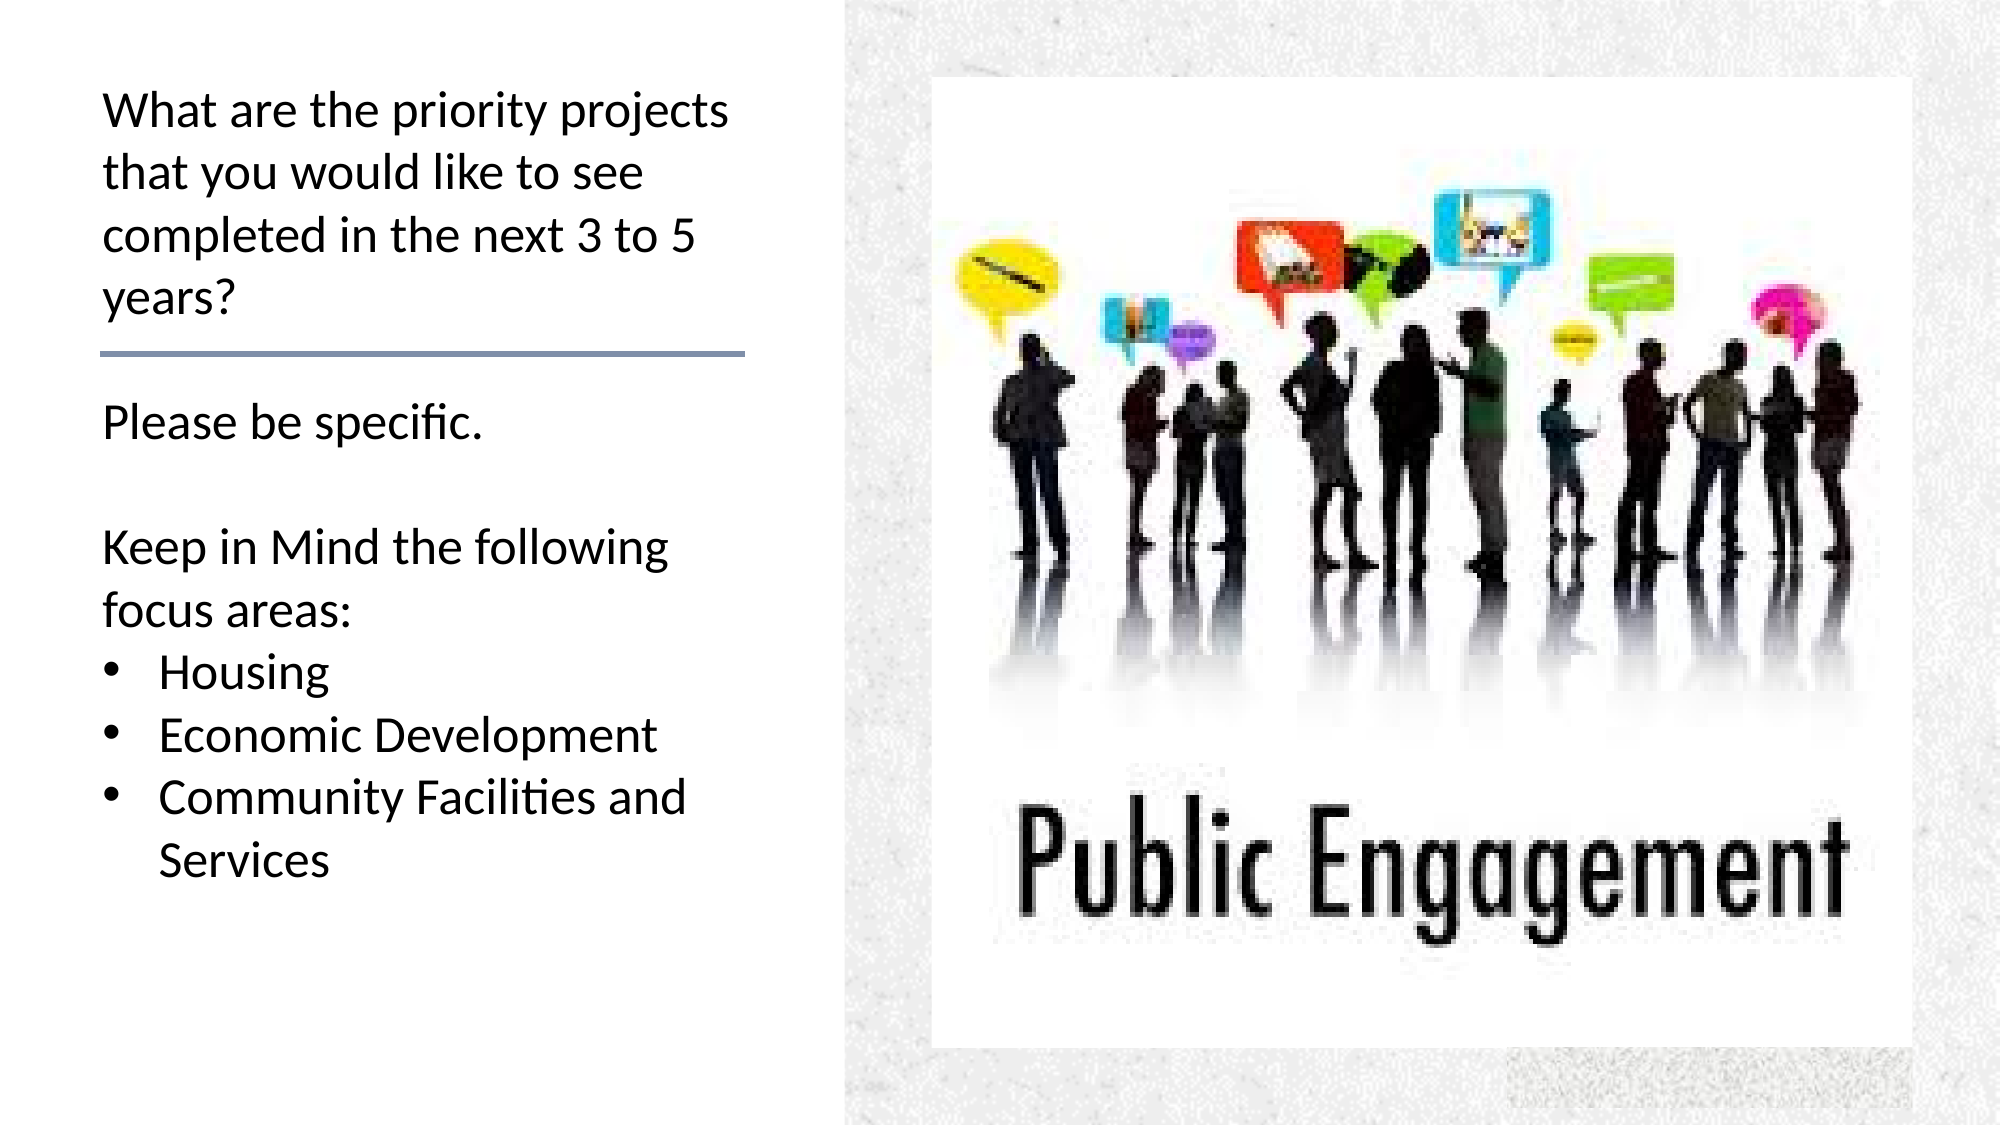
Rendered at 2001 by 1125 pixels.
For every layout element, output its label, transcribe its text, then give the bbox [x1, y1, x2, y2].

text_box What are the priority projects that you would like to see completed in the next 3 to 5 years? Please be specific. Keep in Mind the following focus areas: Housing Economic Development Community Facilities and Services Infrastructure [87, 67, 792, 958]
picture [845, 0, 2000, 1125]
text_box [1507, 1048, 1913, 1108]
